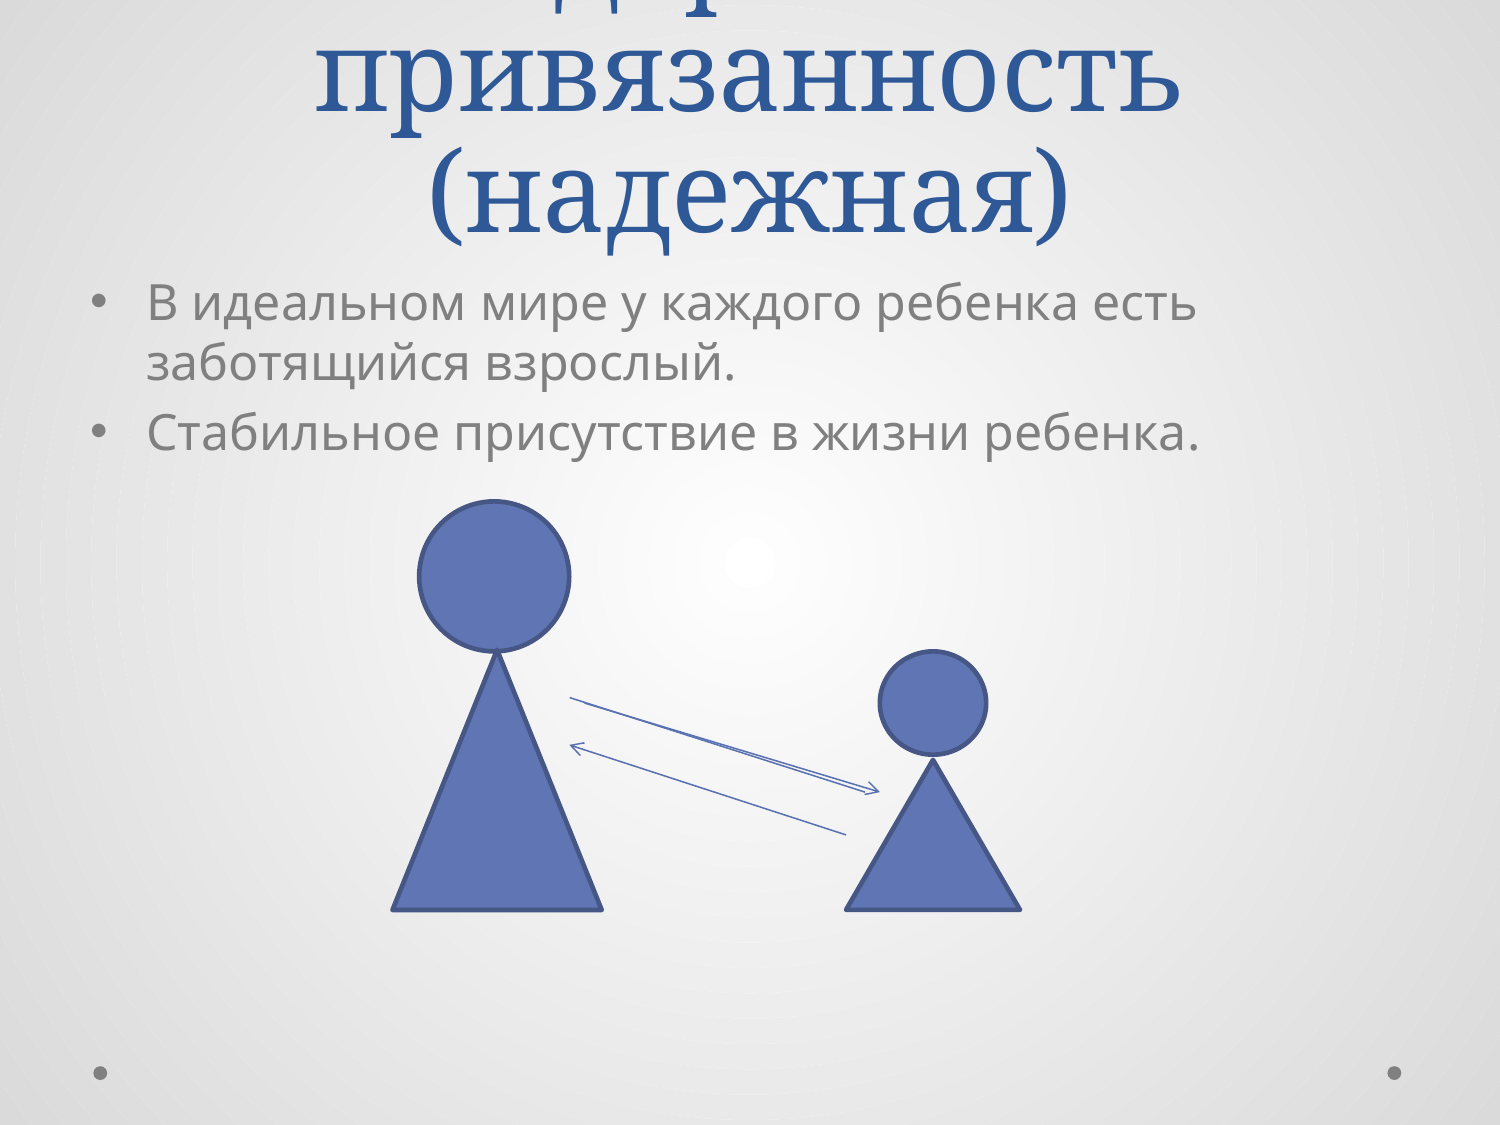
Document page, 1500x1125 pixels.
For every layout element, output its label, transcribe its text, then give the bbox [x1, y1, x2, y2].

text_box [390, 647, 604, 913]
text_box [568, 744, 847, 836]
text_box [584, 702, 881, 793]
text_box [416, 499, 572, 654]
text_box [844, 757, 1023, 913]
list В идеальном мире у каждого ребенка есть заботящийся взрослый. Стабильное присутствие в жизни ребенка. [75, 262, 1425, 1005]
text_box [877, 649, 989, 757]
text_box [569, 697, 866, 743]
title Здоровая привязанность (надежная) [75, 0, 1425, 262]
